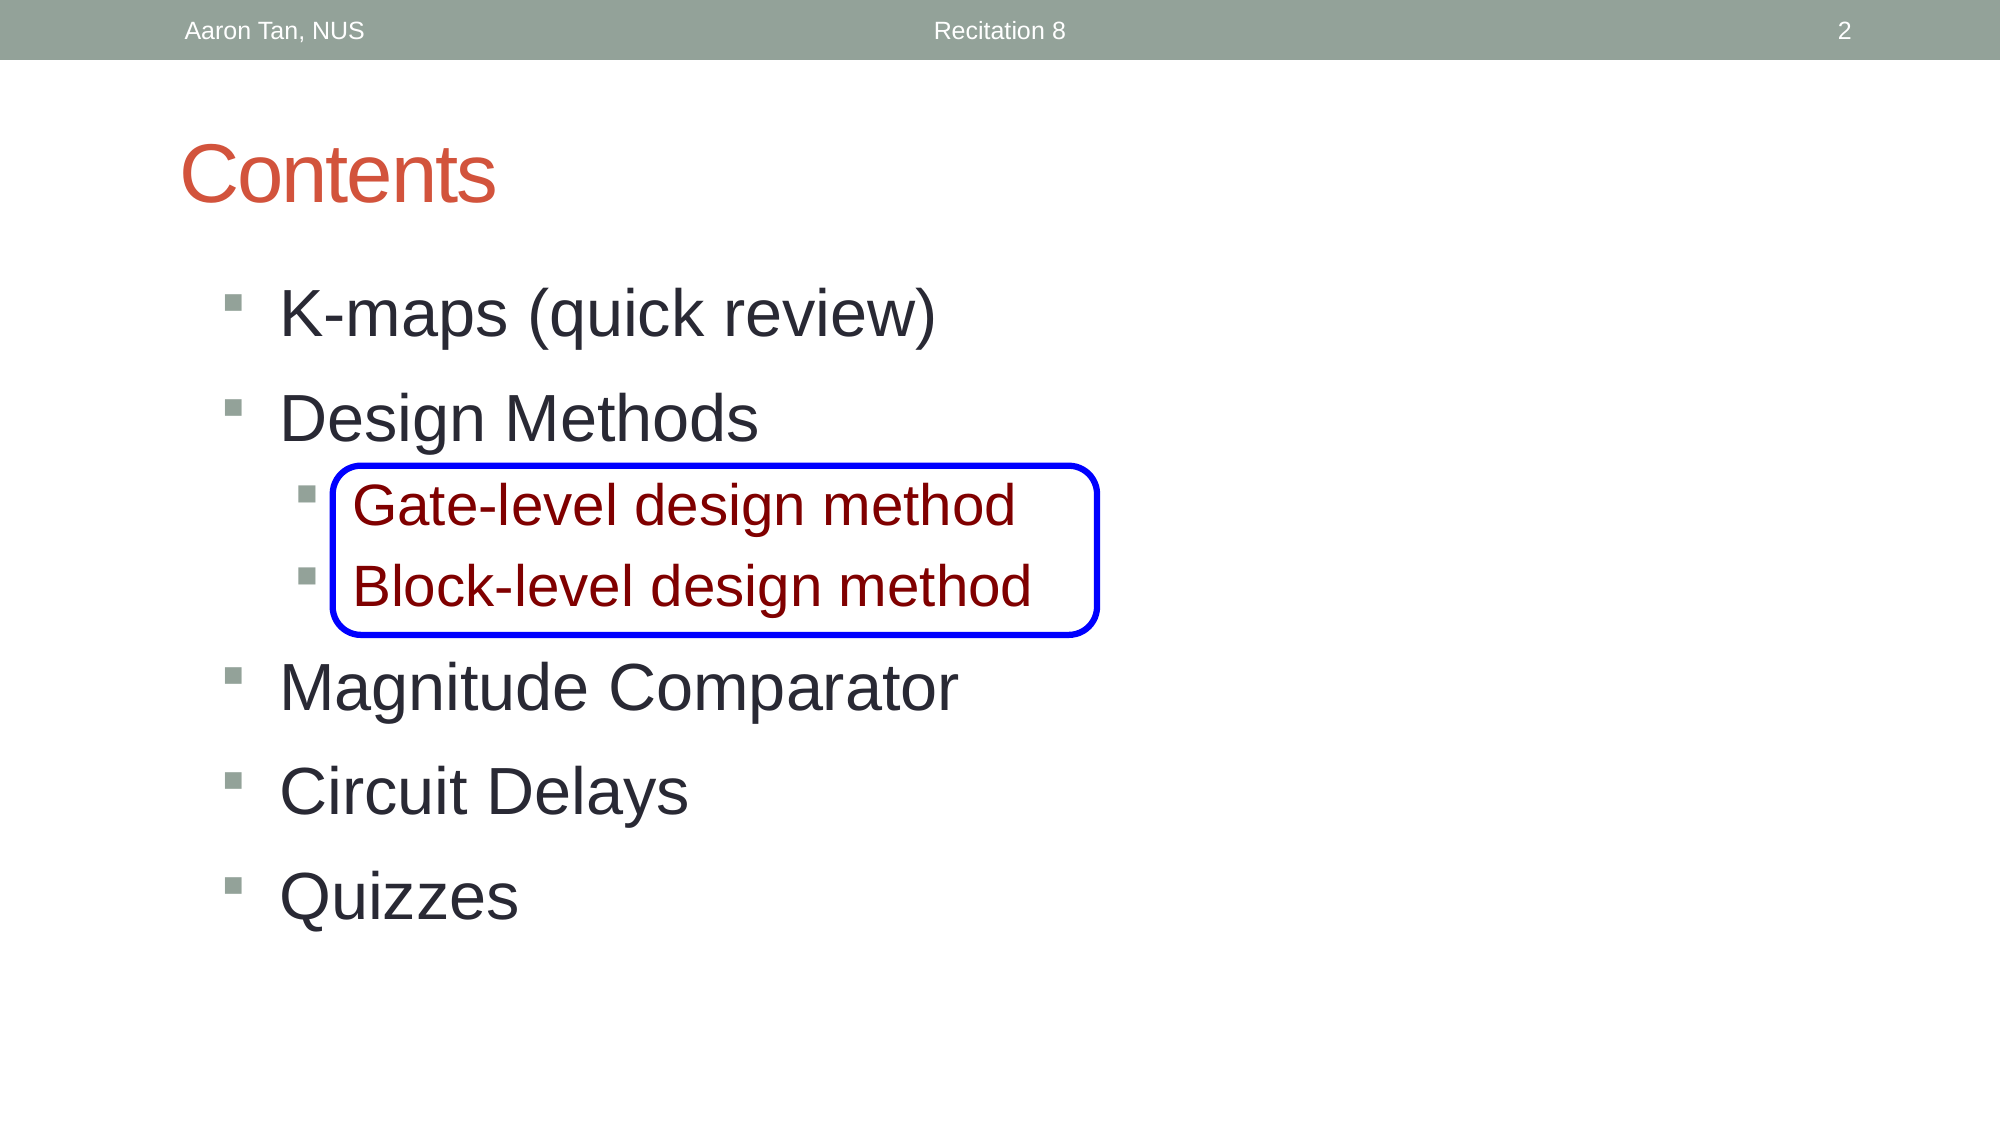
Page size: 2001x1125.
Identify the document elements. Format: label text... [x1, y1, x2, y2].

slide_number Aaron Tan, NUS [169, 3, 645, 57]
list K-maps (quick review) Design Methods Gate-level design method Block-level design method Magnitude Comparator Circuit Delays Quizzes [205, 262, 1900, 1063]
title Contents [164, 87, 1900, 250]
text_box [330, 463, 1100, 638]
slide_number 2 [1725, 3, 1867, 57]
footer Recitation 8 [645, 3, 1547, 57]
